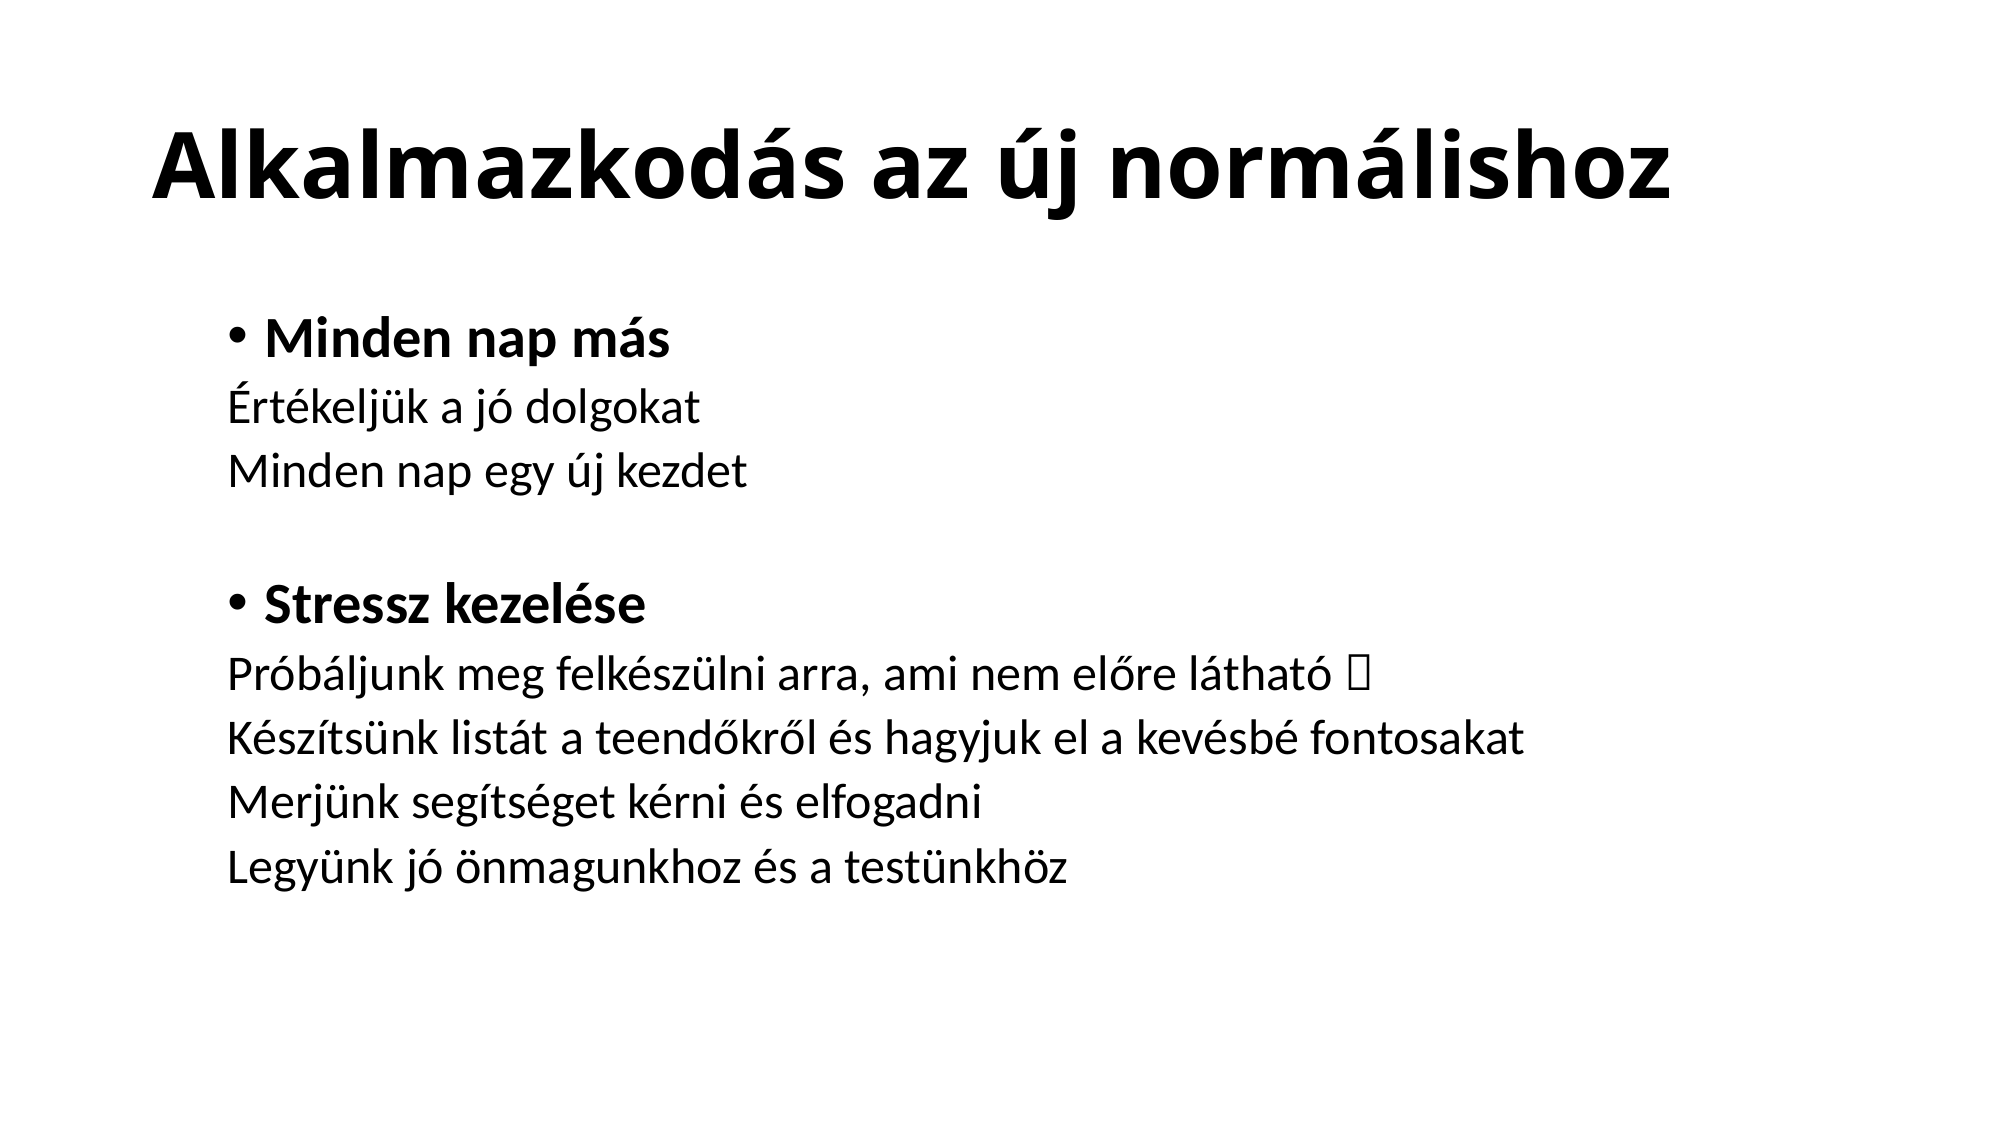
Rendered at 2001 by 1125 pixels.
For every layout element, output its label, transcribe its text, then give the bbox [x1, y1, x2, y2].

title Alkalmazkodás az új normálishoz [137, 59, 1863, 278]
list Minden nap más Értékeljük a jó dolgokat Minden nap egy új kezdet Stressz kezelése Próbáljunk meg felkészülni arra, ami nem előre látható  Készítsünk listát a teendőkről és hagyjuk el a kevésbé fontosakat Merjünk segítséget kérni és elfogadni Legyünk jó önmagunkhoz és a testünkhöz [137, 299, 1863, 1014]
